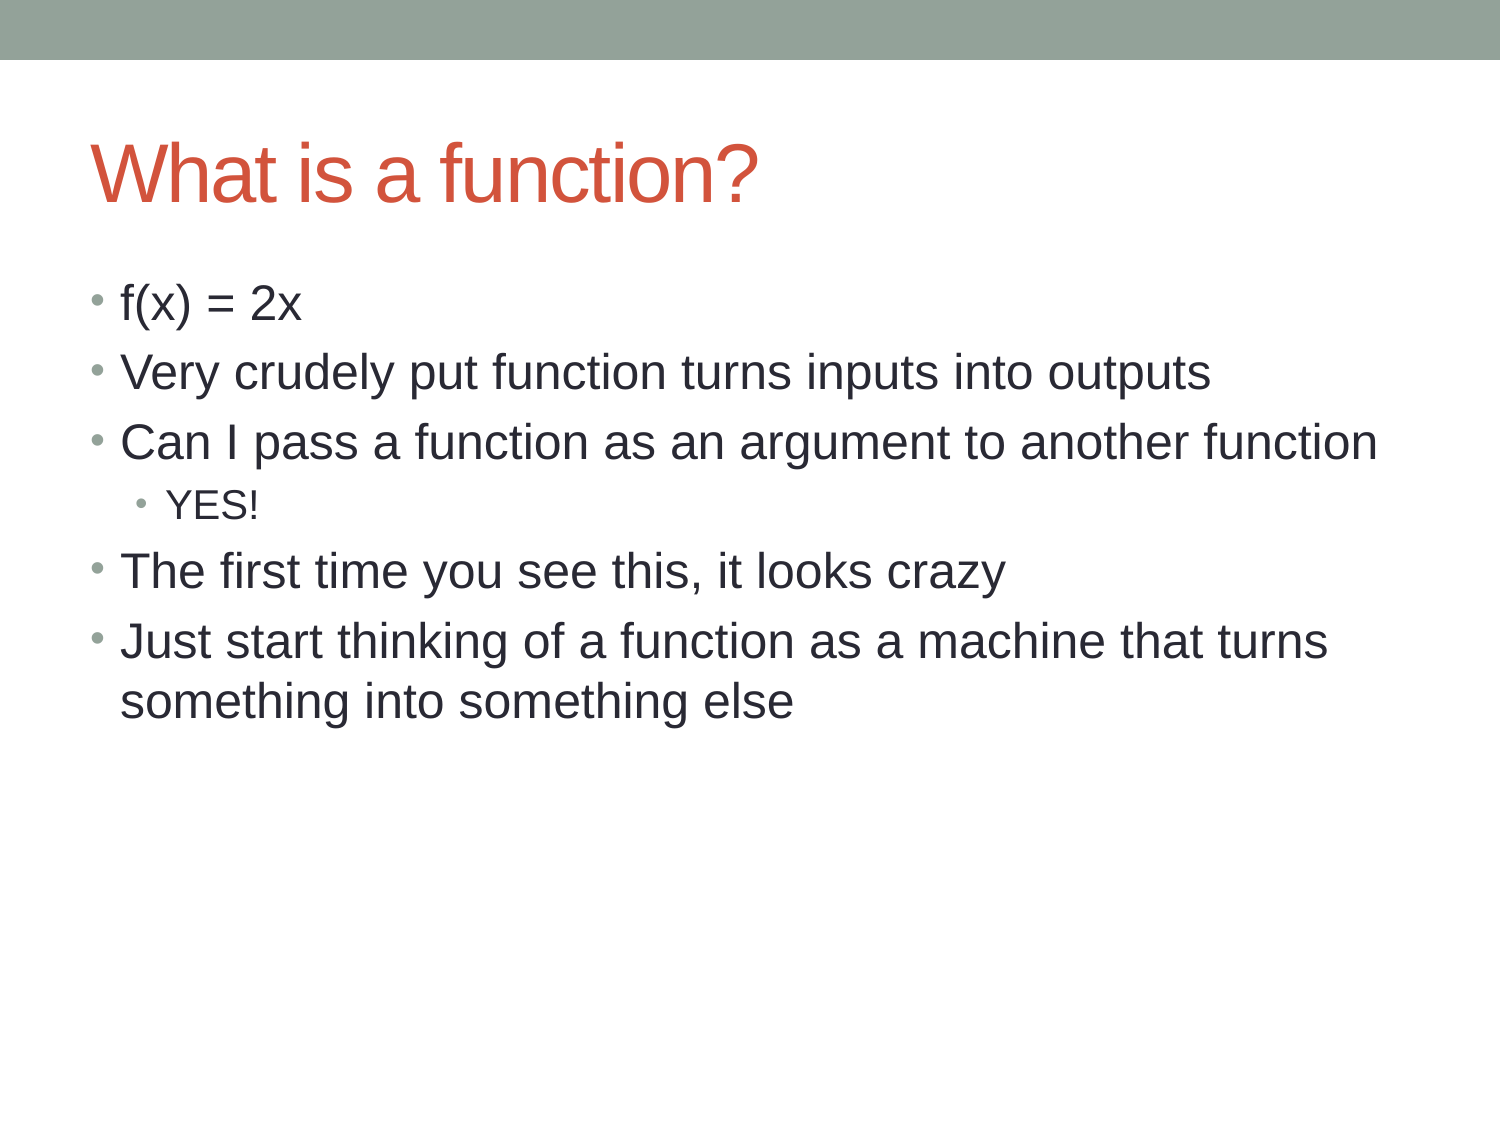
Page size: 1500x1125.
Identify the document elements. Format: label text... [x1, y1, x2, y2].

list f(x) = 2x Very crudely put function turns inputs into outputs Can I pass a function as an argument to another function YES! The first time you see this, it looks crazy Just start thinking of a function as a machine that turns something into something else [75, 262, 1425, 1063]
title What is a function? [75, 87, 1425, 250]
